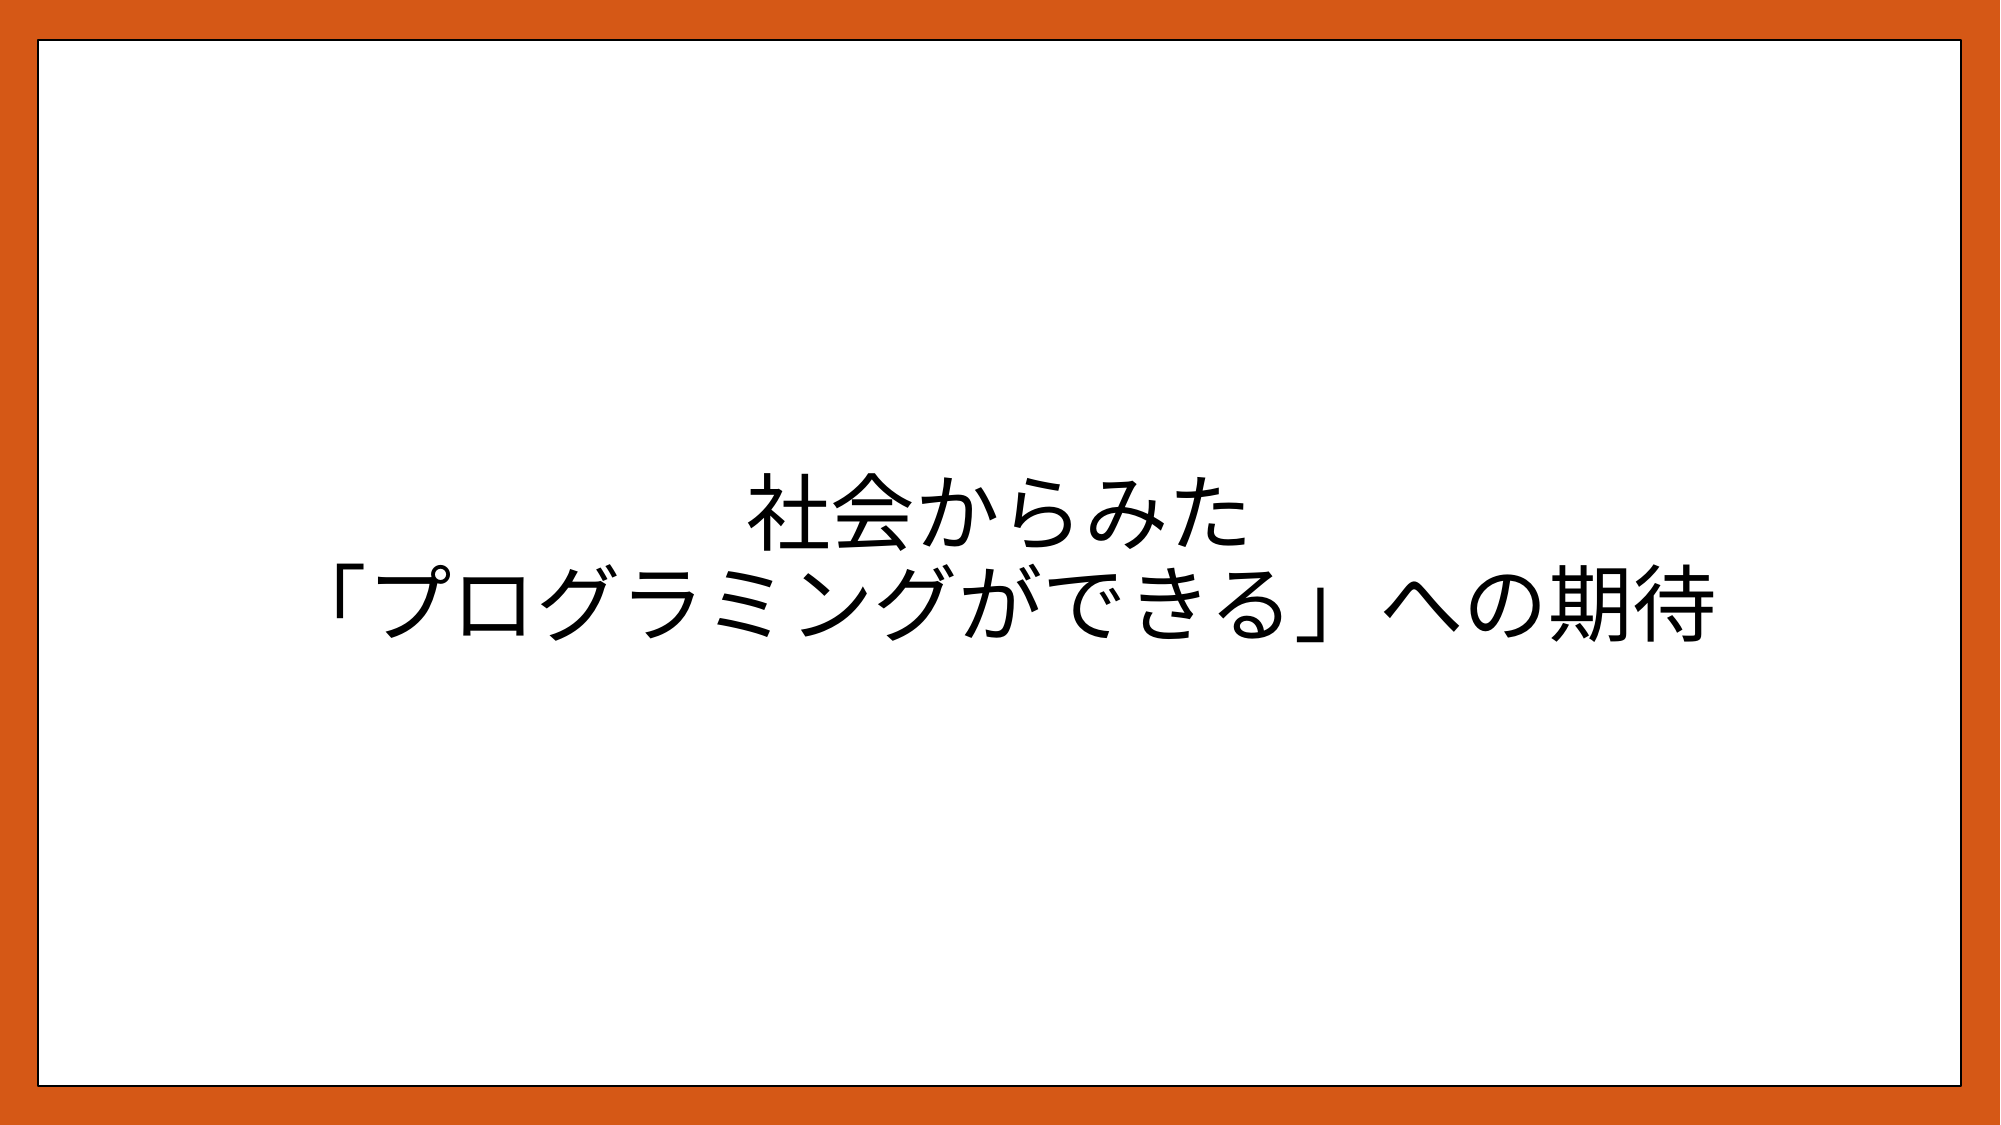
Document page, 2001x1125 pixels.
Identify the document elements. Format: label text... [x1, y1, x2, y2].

title 社会からみた 「プログラミングができる」への期待 [40, 396, 1960, 729]
